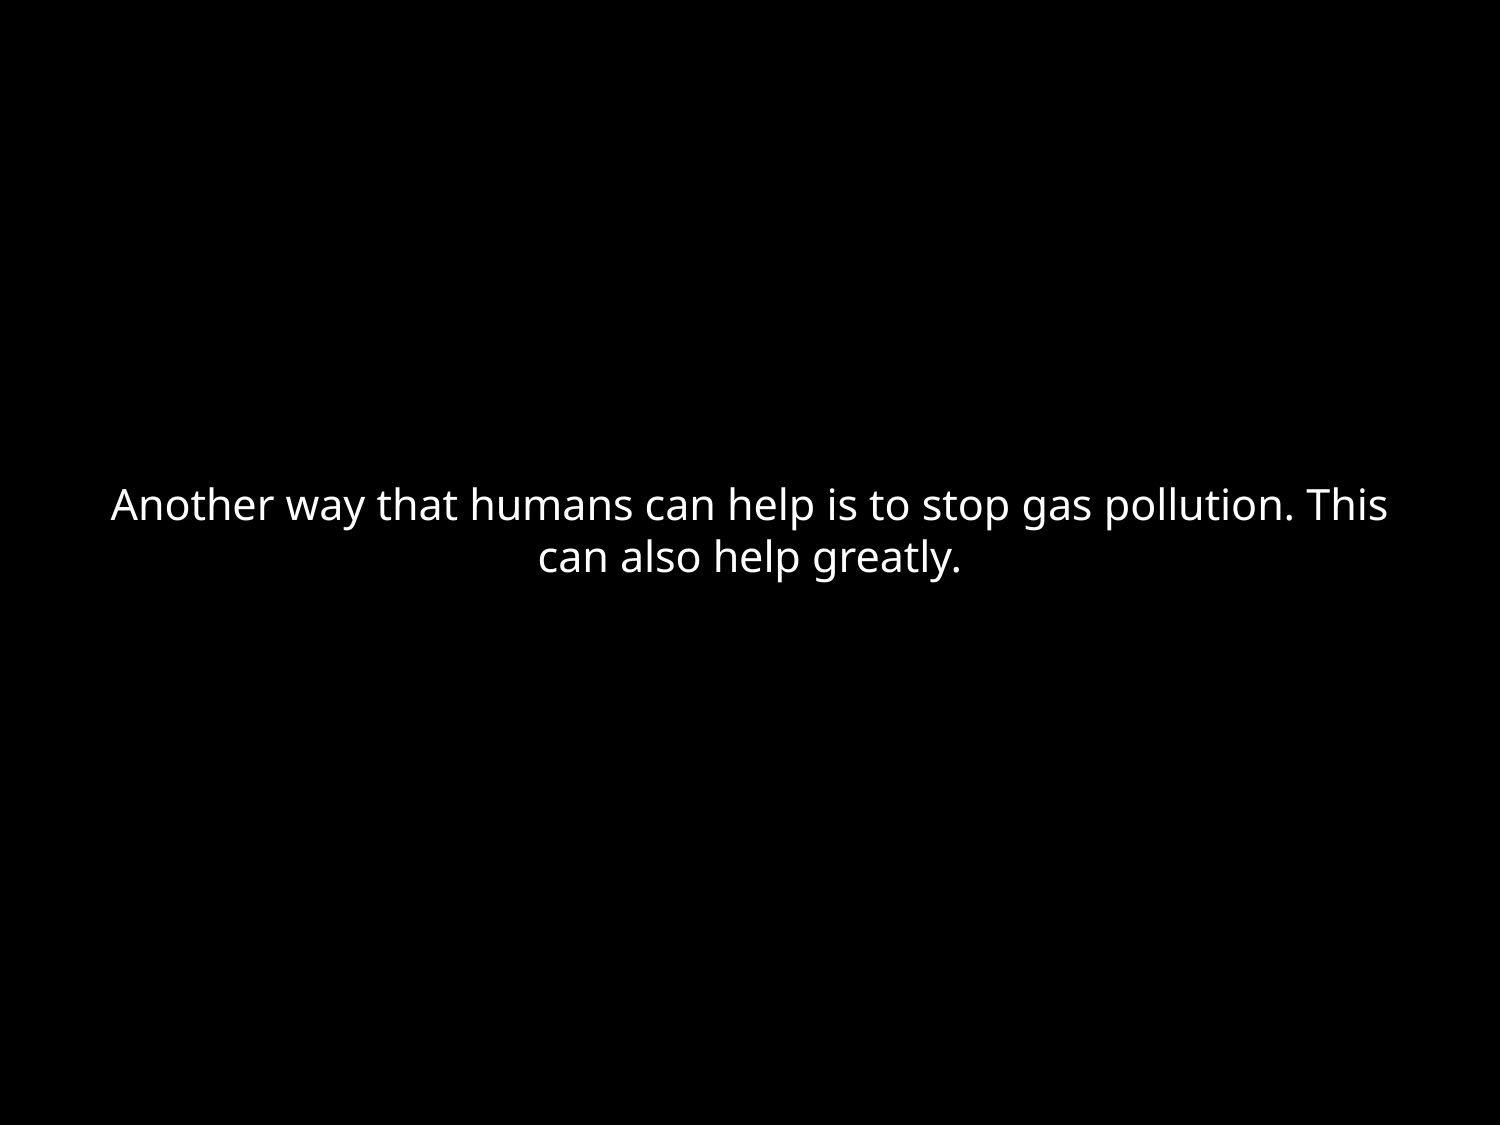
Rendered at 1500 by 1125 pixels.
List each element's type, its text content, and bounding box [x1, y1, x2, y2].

title Another way that humans can help is to stop gas pollution. This can also help greatly. [75, 468, 1425, 657]
